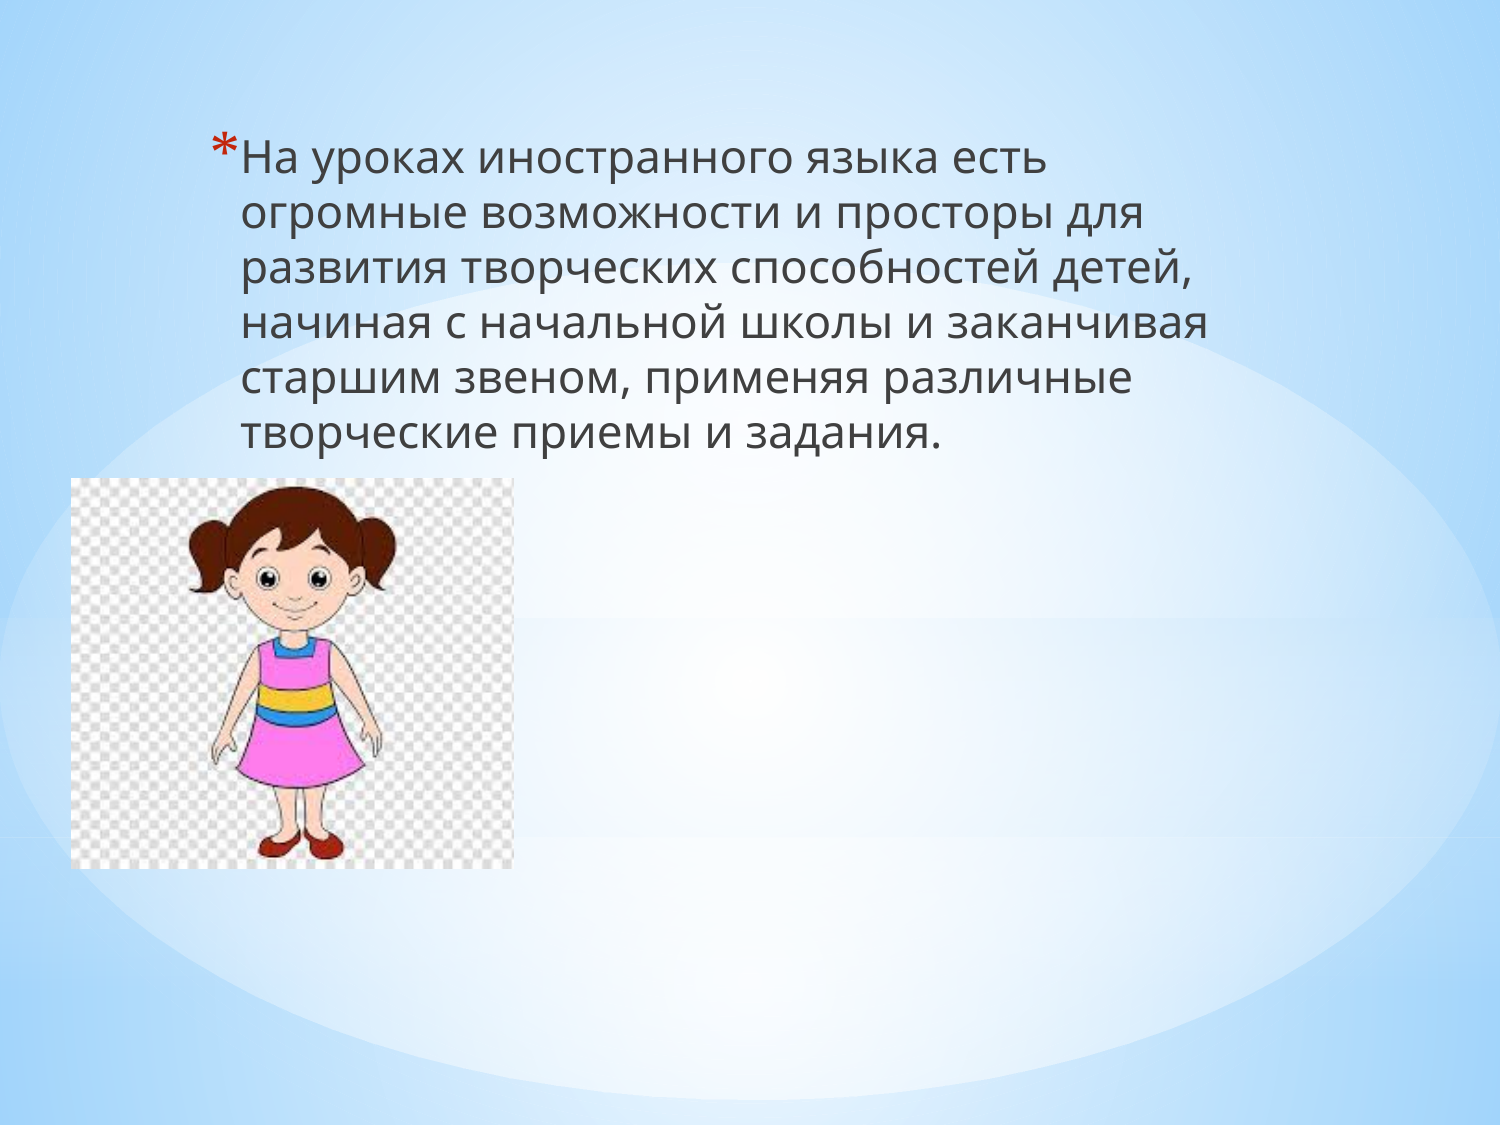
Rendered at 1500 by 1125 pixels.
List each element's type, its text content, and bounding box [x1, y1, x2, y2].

picture [71, 477, 514, 869]
list На уроках иностранного языка есть огромные возможности и просторы для развития творческих способностей детей, начиная с начальной школы и заканчивая старшим звеном, применяя различные творческие приемы и задания. [187, 120, 1238, 690]
